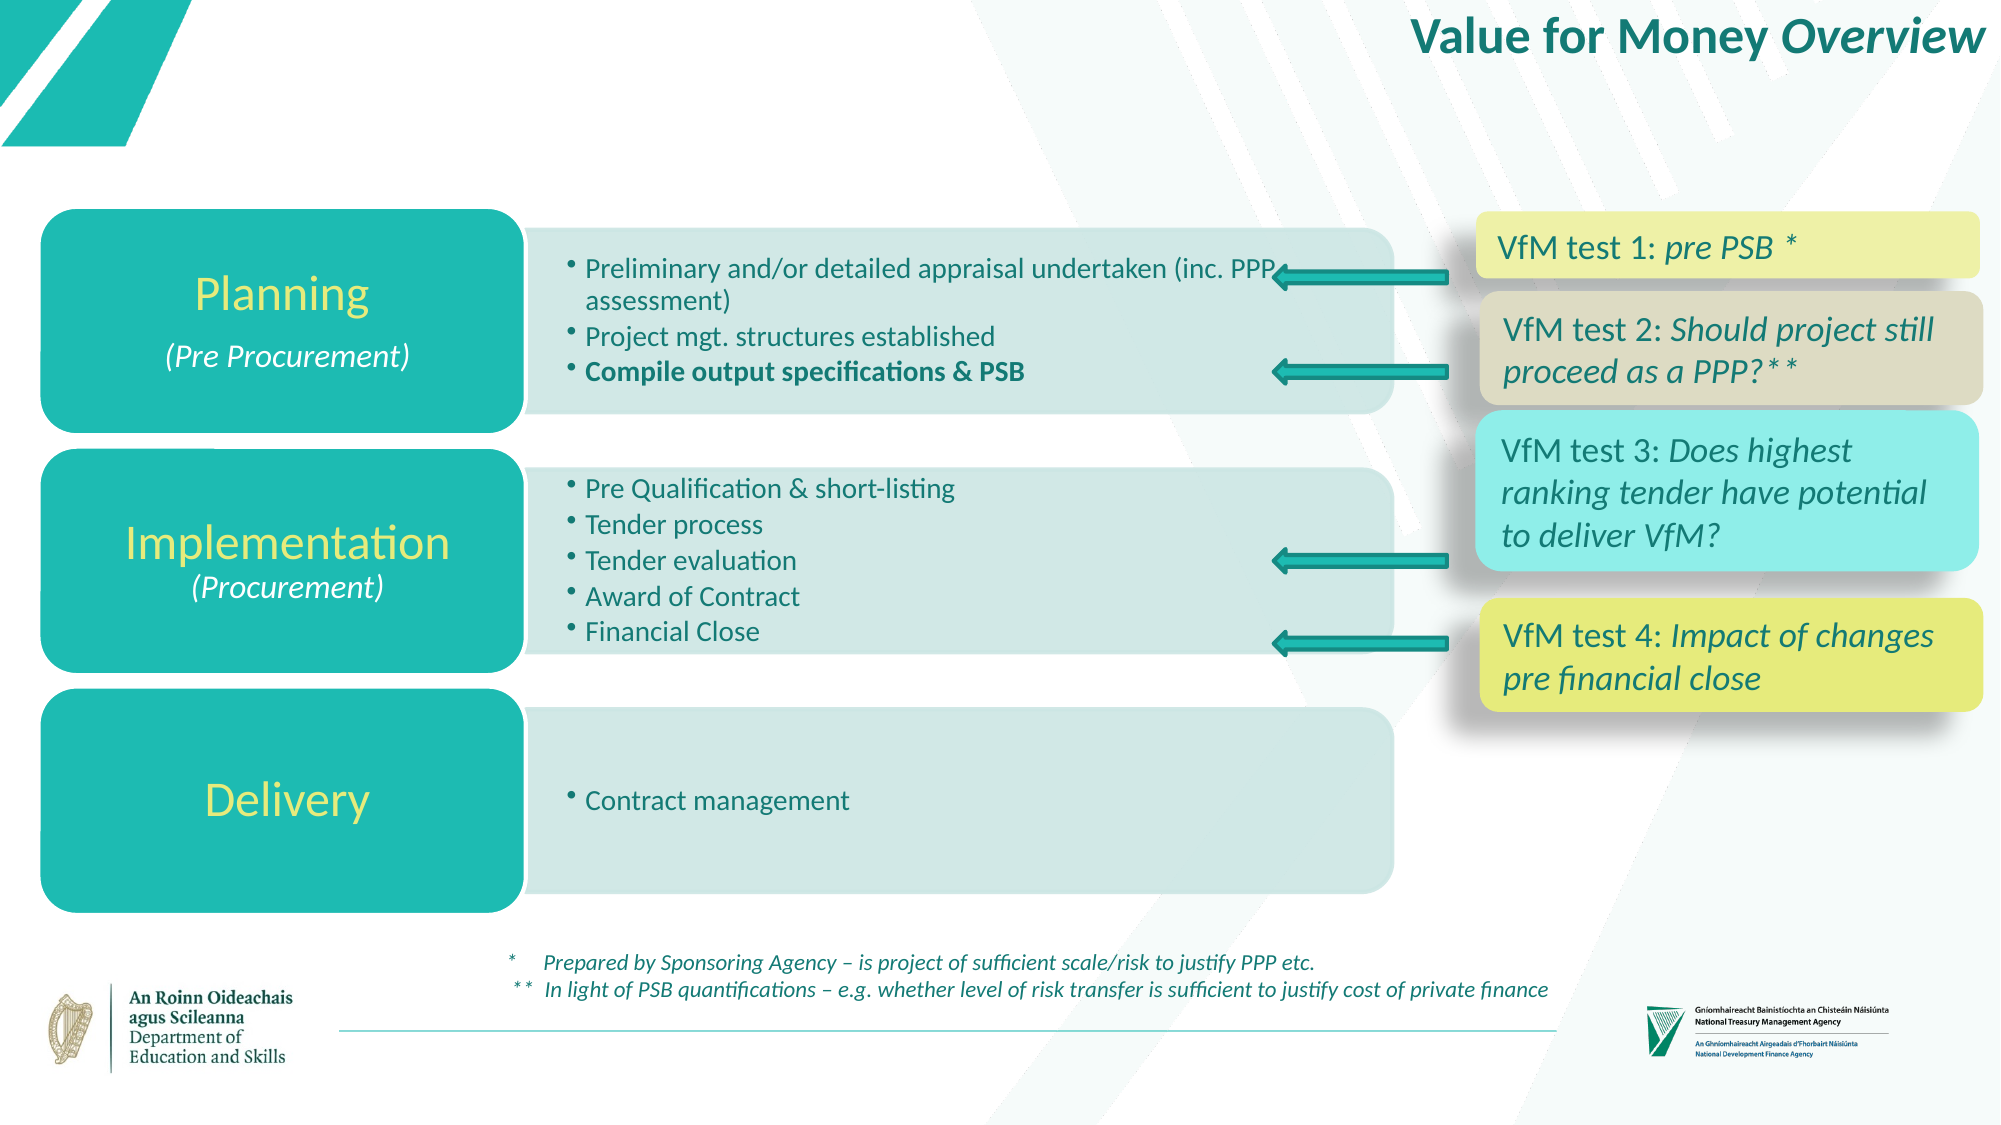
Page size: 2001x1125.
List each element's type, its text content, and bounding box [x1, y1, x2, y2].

text_box [1397, 269, 1449, 286]
picture [0, 0, 2000, 1125]
text_box Value for Money Overview [1332, 0, 2000, 72]
text_box [1397, 635, 1449, 652]
text_box VfM test 1: pre PSB * [1475, 210, 1981, 280]
text_box VfM test 3: Does highest ranking tender have potential to deliver VfM? [1474, 409, 1980, 573]
text_box * Prepared by Sponsoring Agency – is project of sufficient scale/risk to justify PPP etc. ** In light of PSB quantifications – e.g. whether level of risk transfer is sufficient to justify cost of private finance [488, 938, 1732, 1012]
text_box [1397, 552, 1449, 569]
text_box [38, 206, 1393, 916]
text_box VfM test 2: Should project still proceed as a PPP?** [1478, 290, 1985, 406]
text_box VfM test 4: Impact of changes pre financial close [1478, 597, 1985, 713]
text_box [1397, 363, 1449, 380]
